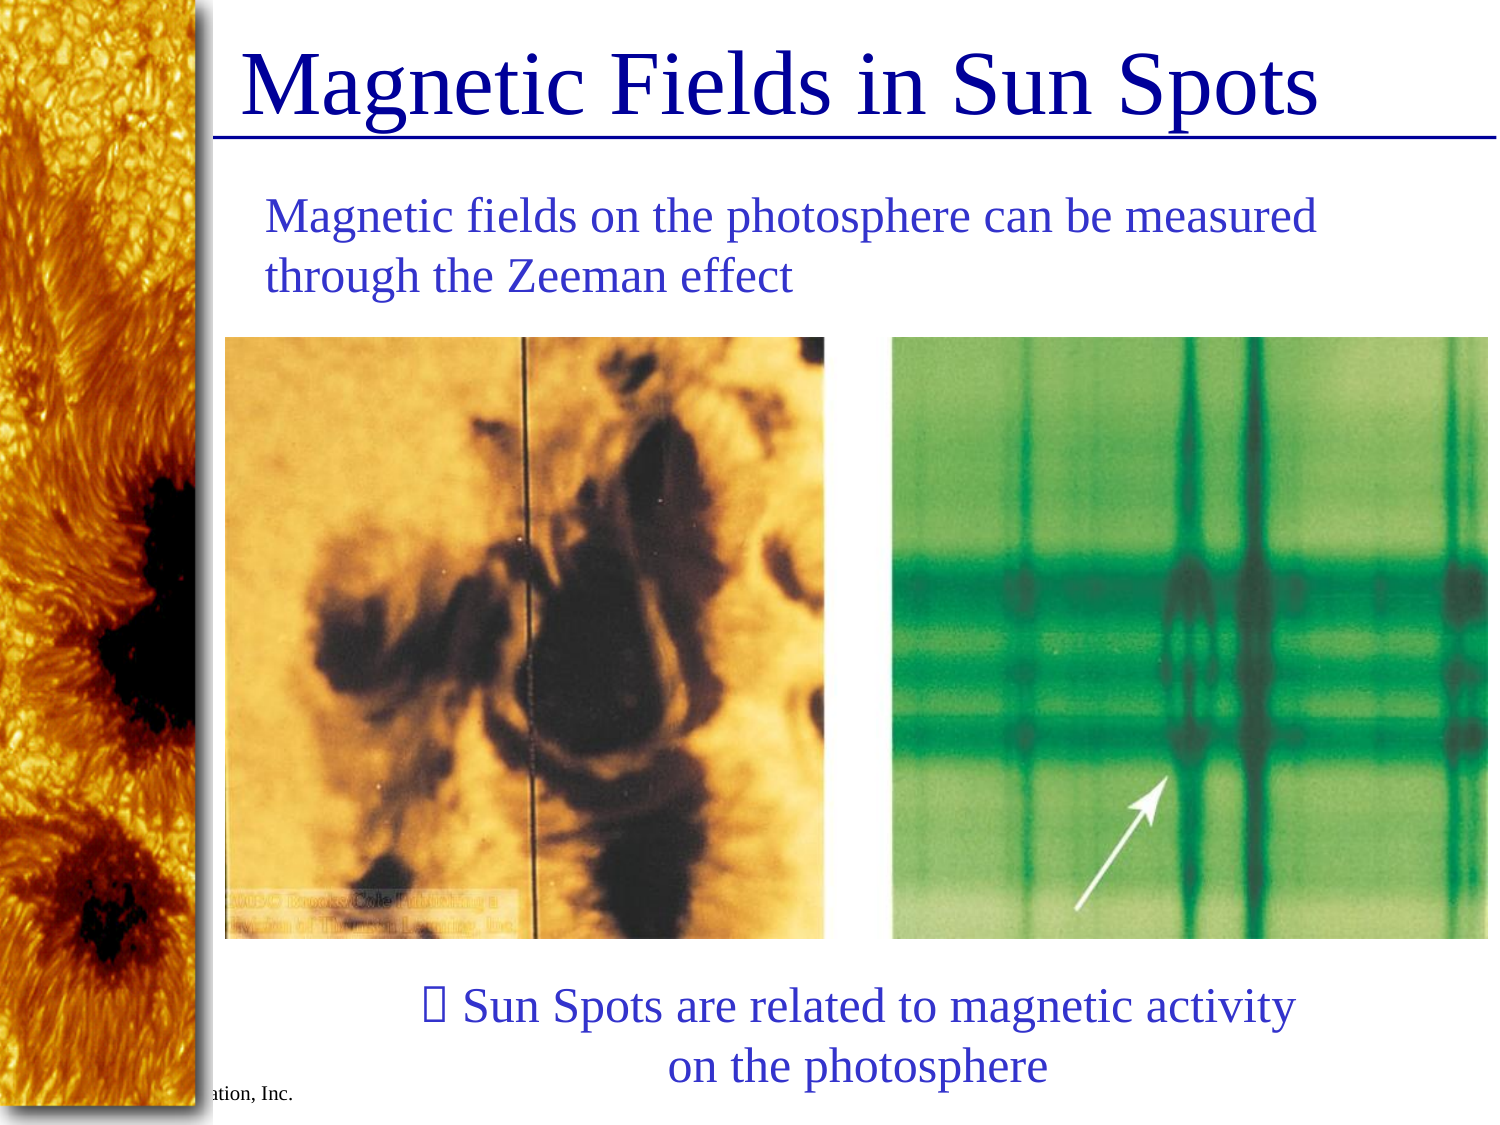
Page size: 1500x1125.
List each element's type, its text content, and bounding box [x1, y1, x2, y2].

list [224, 337, 1488, 939]
text_box  Sun Spots are related to magnetic activity on the photosphere [377, 965, 1340, 1100]
picture [0, 0, 213, 1125]
text_box Magnetic fields on the photosphere can be measured through the Zeeman effect [249, 174, 1488, 310]
title Magnetic Fields in Sun Spots [225, 12, 1500, 143]
